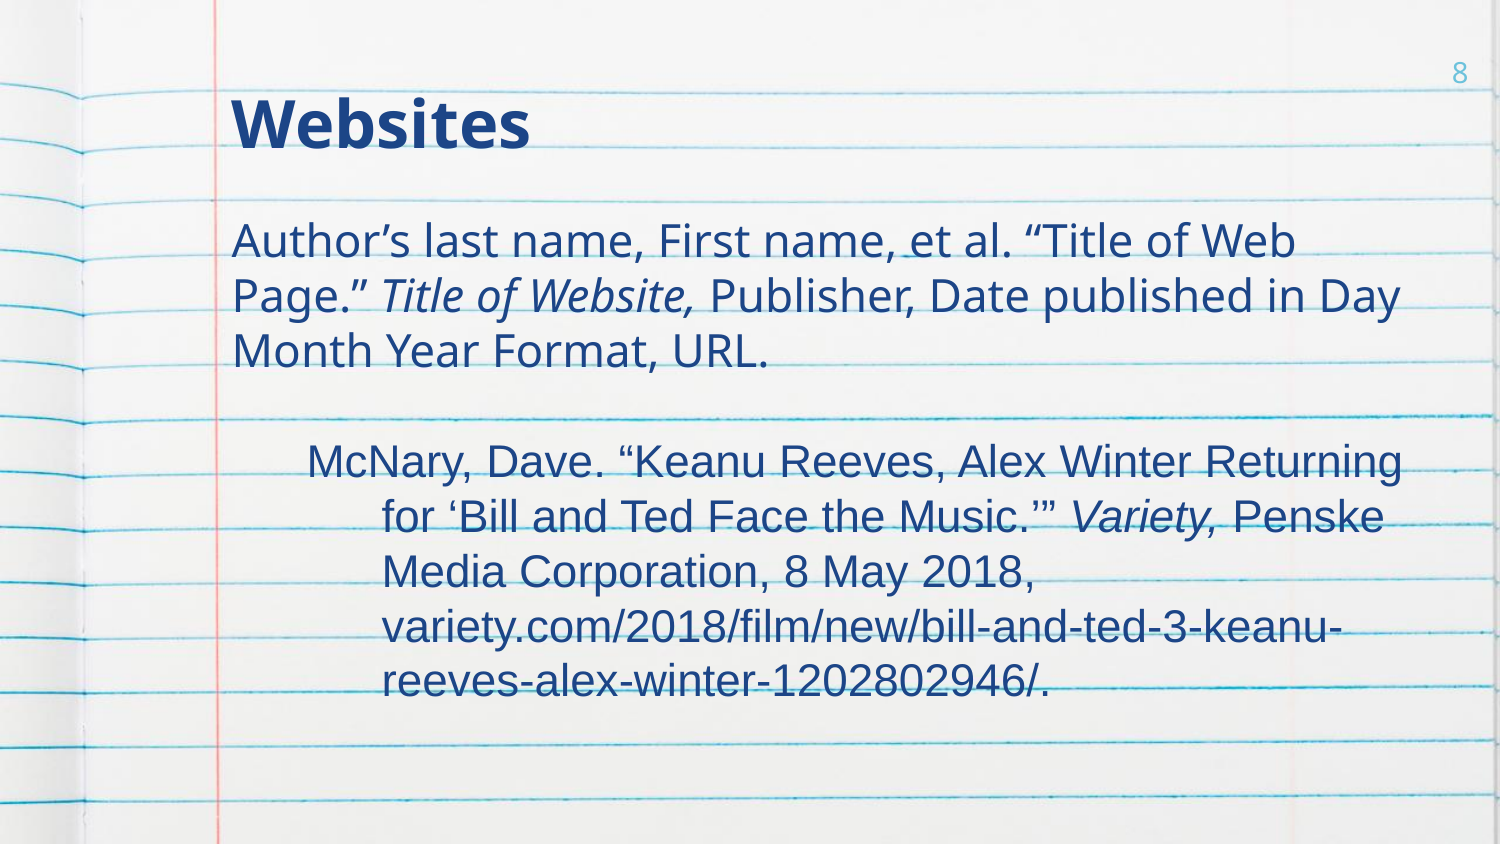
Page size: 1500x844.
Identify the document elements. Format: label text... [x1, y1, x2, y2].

slide_number ‹#› [1378, 41, 1469, 107]
list Author’s last name, First name, et al. “Title of Web Page.” Title of Website, Publisher, Date published in Day Month Year Format, URL. McNary, Dave. “Keanu Reeves, Alex Winter Returning for ‘Bill and Ted Face the Music.’” Variety, Penske Media Corporation, 8 May 2018, variety.com/2018/film/new/bill-and-ted-3-keanu-reeves-alex-winter-1202802946/. [231, 211, 1425, 748]
title Websites [231, 21, 1425, 162]
picture [0, 0, 1500, 844]
